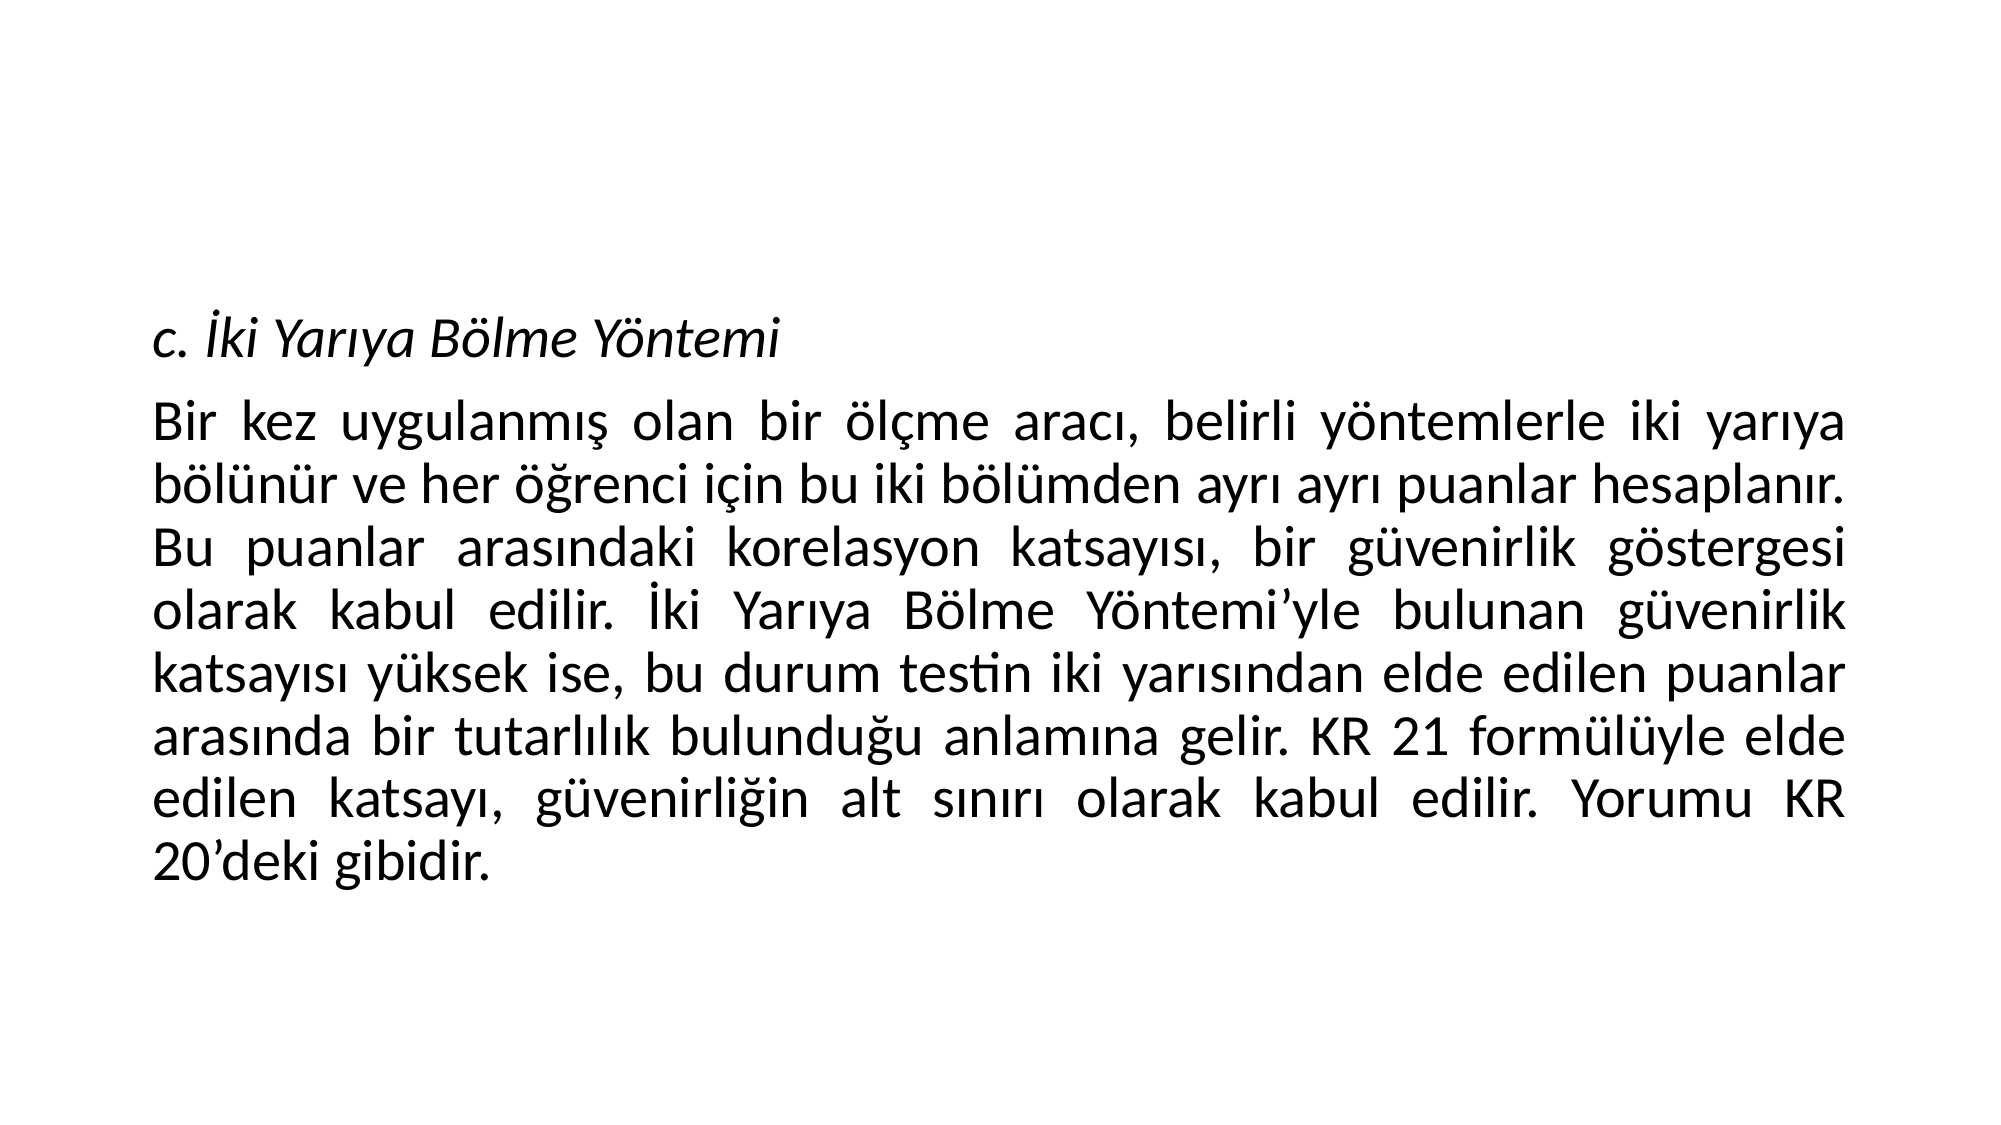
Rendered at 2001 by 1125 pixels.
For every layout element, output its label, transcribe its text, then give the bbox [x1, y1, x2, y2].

list c. İki Yarıya Bölme Yöntemi Bir kez uygulanmış olan bir ölçme aracı, belirli yöntemlerle iki yarıya bölünür ve her öğrenci için bu iki bölümden ayrı ayrı puanlar hesaplanır. Bu puanlar arasındaki korelasyon katsayısı, bir güvenirlik göstergesi olarak kabul edilir. İki Yarıya Bölme Yöntemi’yle bulunan güvenirlik katsayısı yüksek ise, bu durum testin iki yarısından elde edilen puanlar arasında bir tutarlılık bulunduğu anlamına gelir. KR 21 formülüyle elde edilen katsayı, güvenirliğin alt sınırı olarak kabul edilir. Yorumu KR 20’deki gibidir. [137, 299, 1863, 1014]
